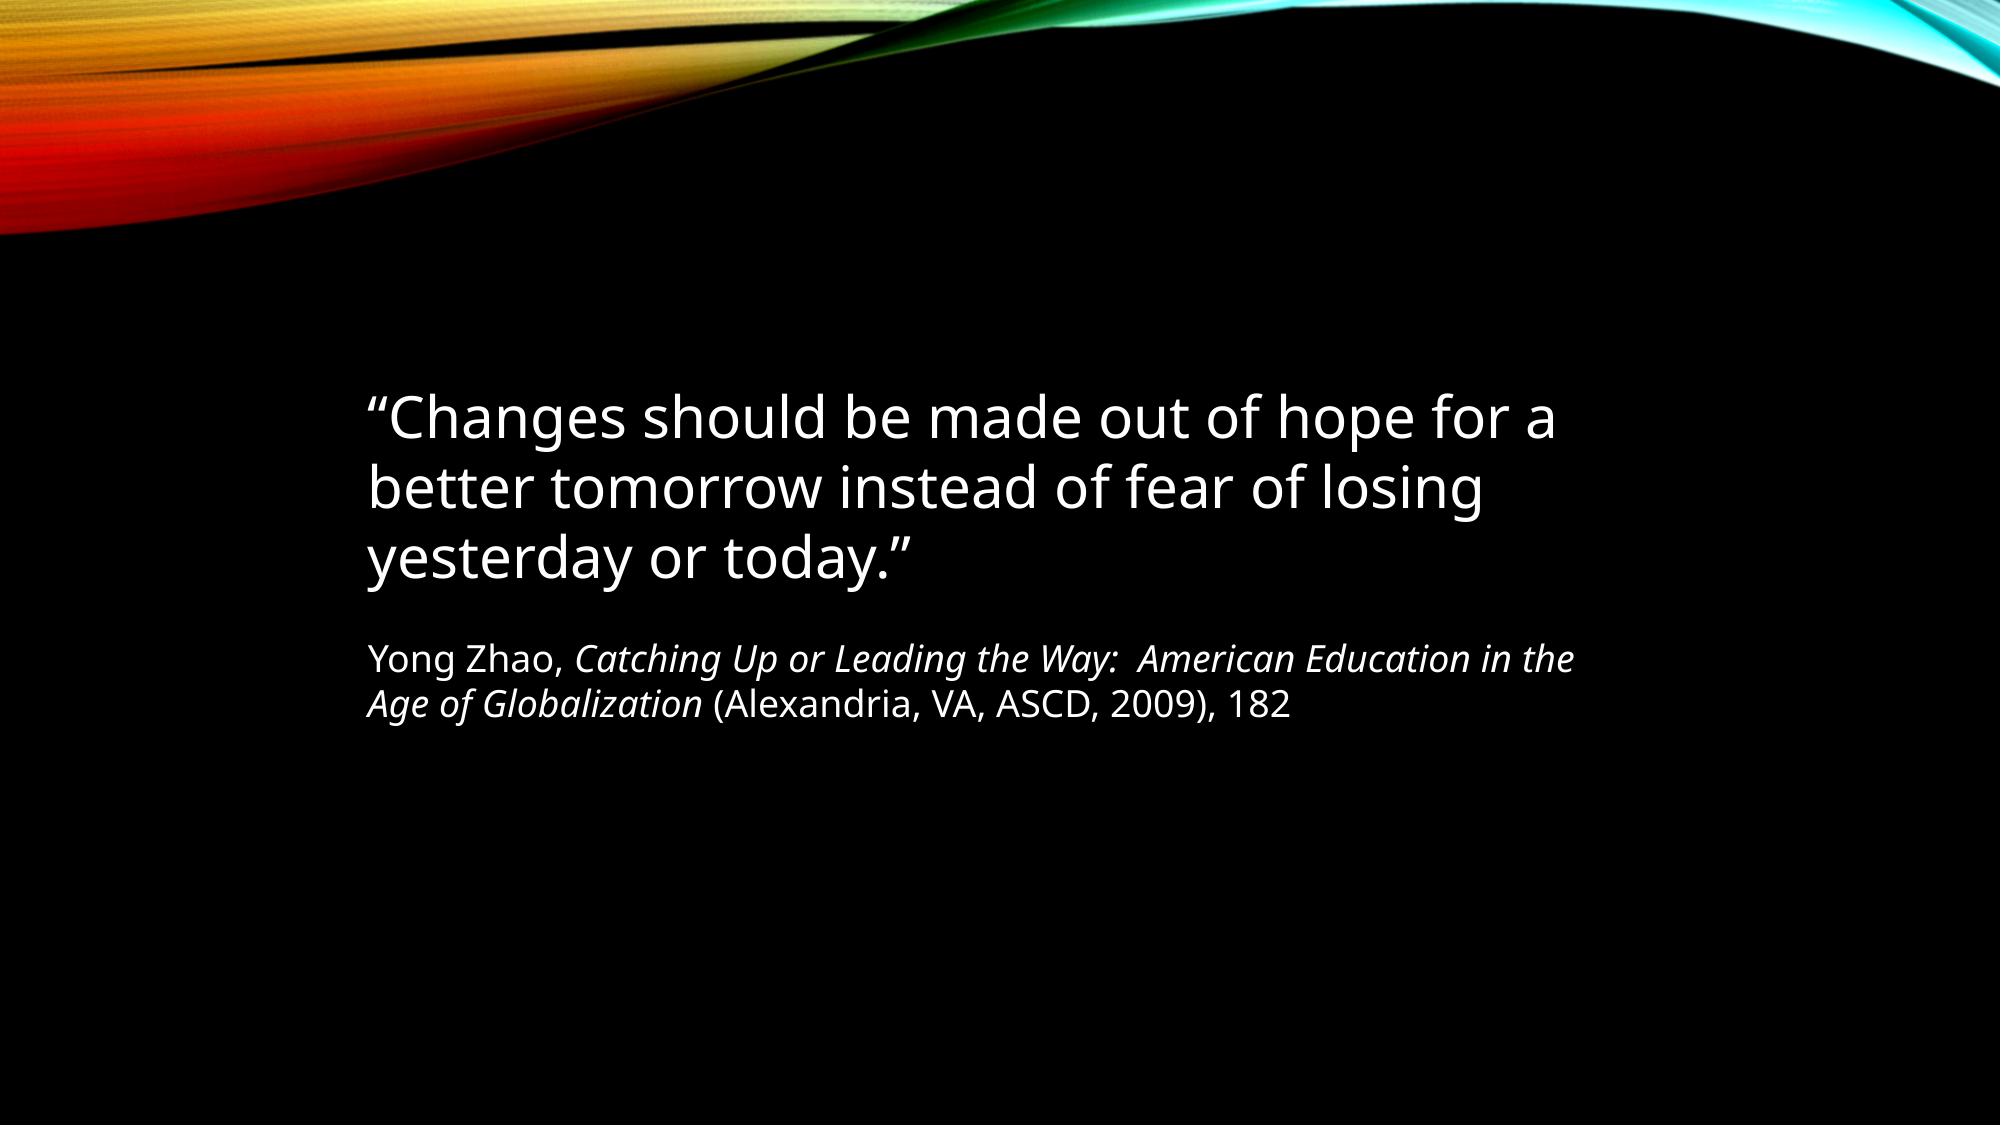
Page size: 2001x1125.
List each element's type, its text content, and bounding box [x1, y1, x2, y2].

picture [0, 0, 2000, 237]
text_box “Changes should be made out of hope for a better tomorrow instead of fear of losing yesterday or today.” Yong Zhao, Catching Up or Leading the Way: American Education in the Age of Globalization (Alexandria, VA, ASCD, 2009), 182 [353, 373, 1647, 733]
